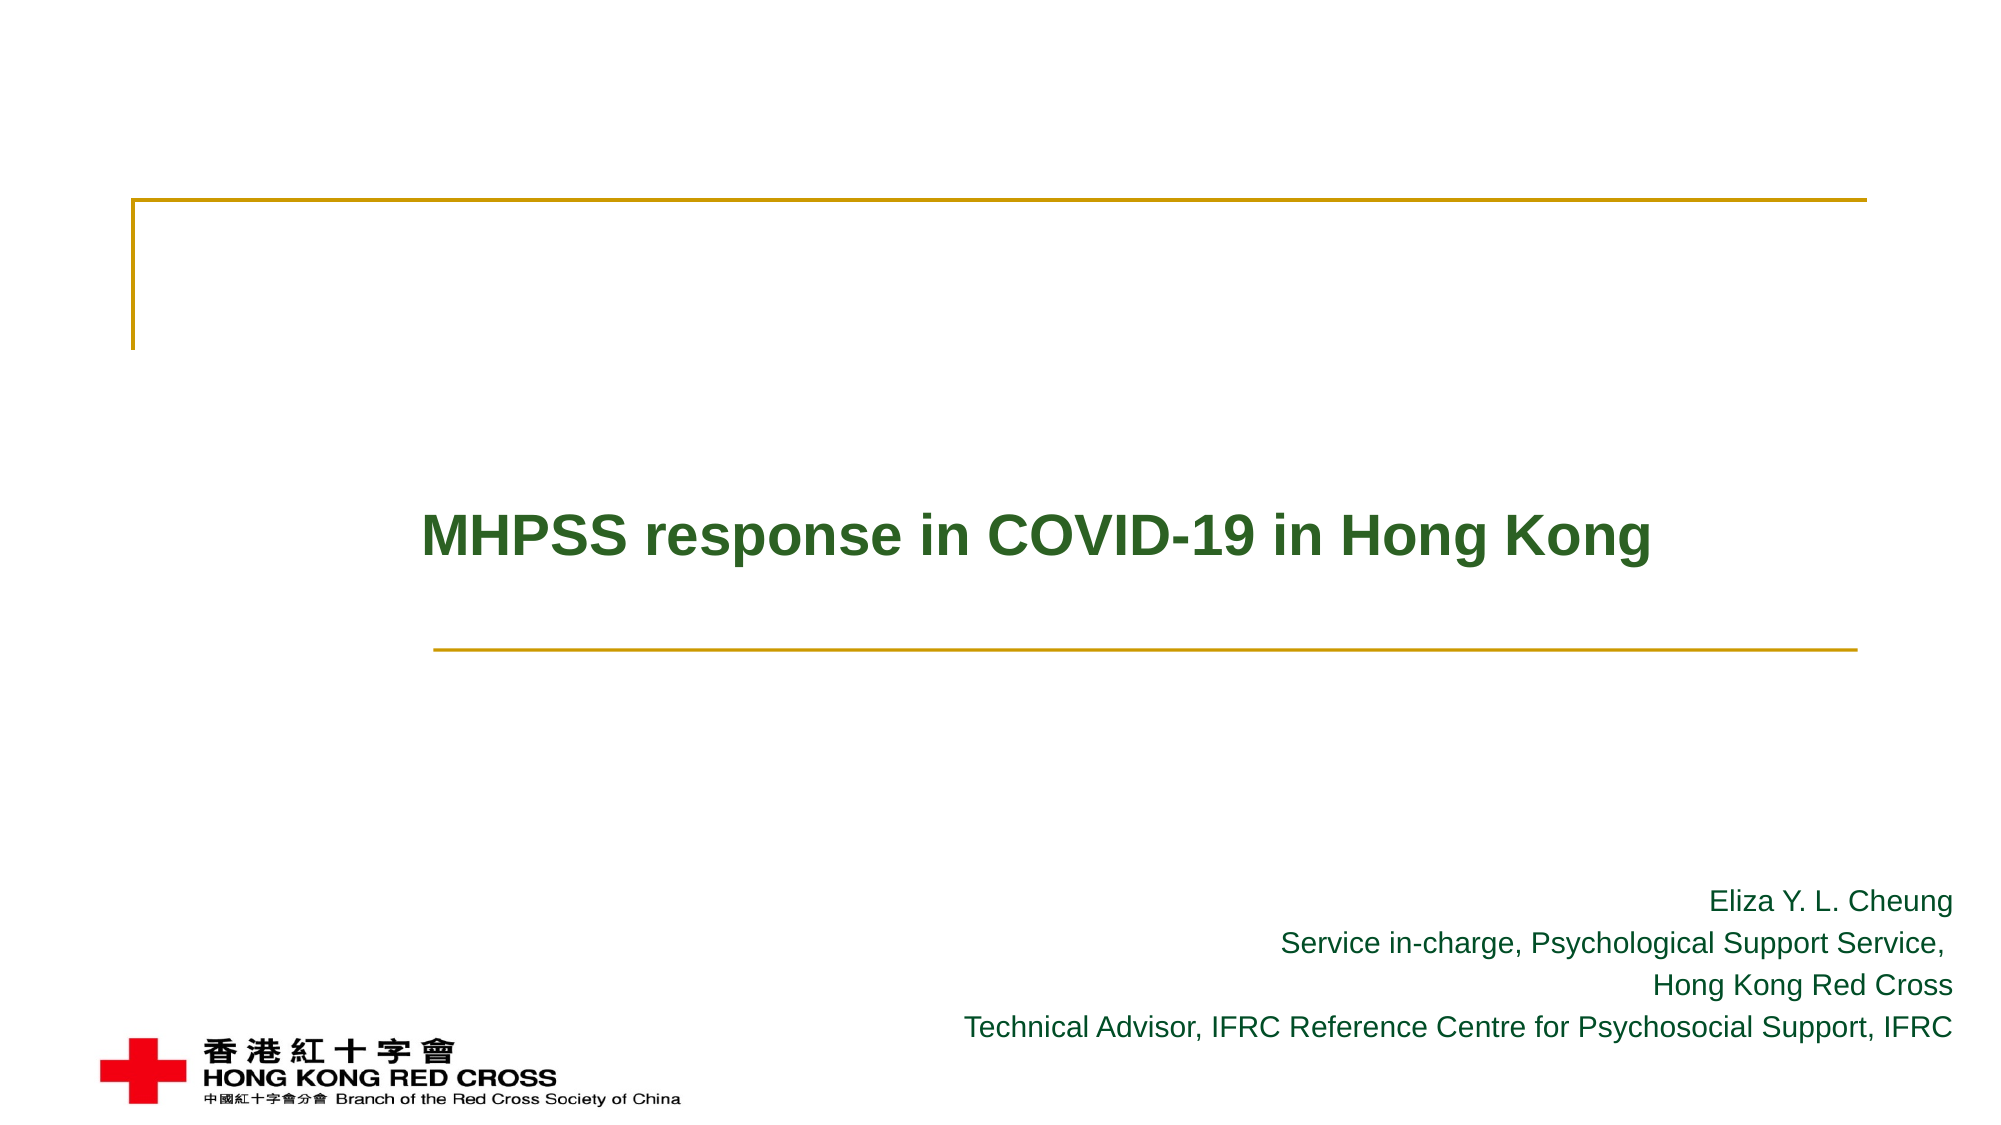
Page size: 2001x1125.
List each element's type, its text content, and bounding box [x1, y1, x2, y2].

picture [64, 1016, 726, 1119]
title MHPSS response in COVID-19 in Hong Kong [221, 489, 1670, 731]
subtitle Eliza Y. L. Cheung Service in-charge, Psychological Support Service, Hong Kong Red Cross Technical Advisor, IFRC Reference Centre for Psychosocial Support, IFRC [436, 873, 1969, 1052]
